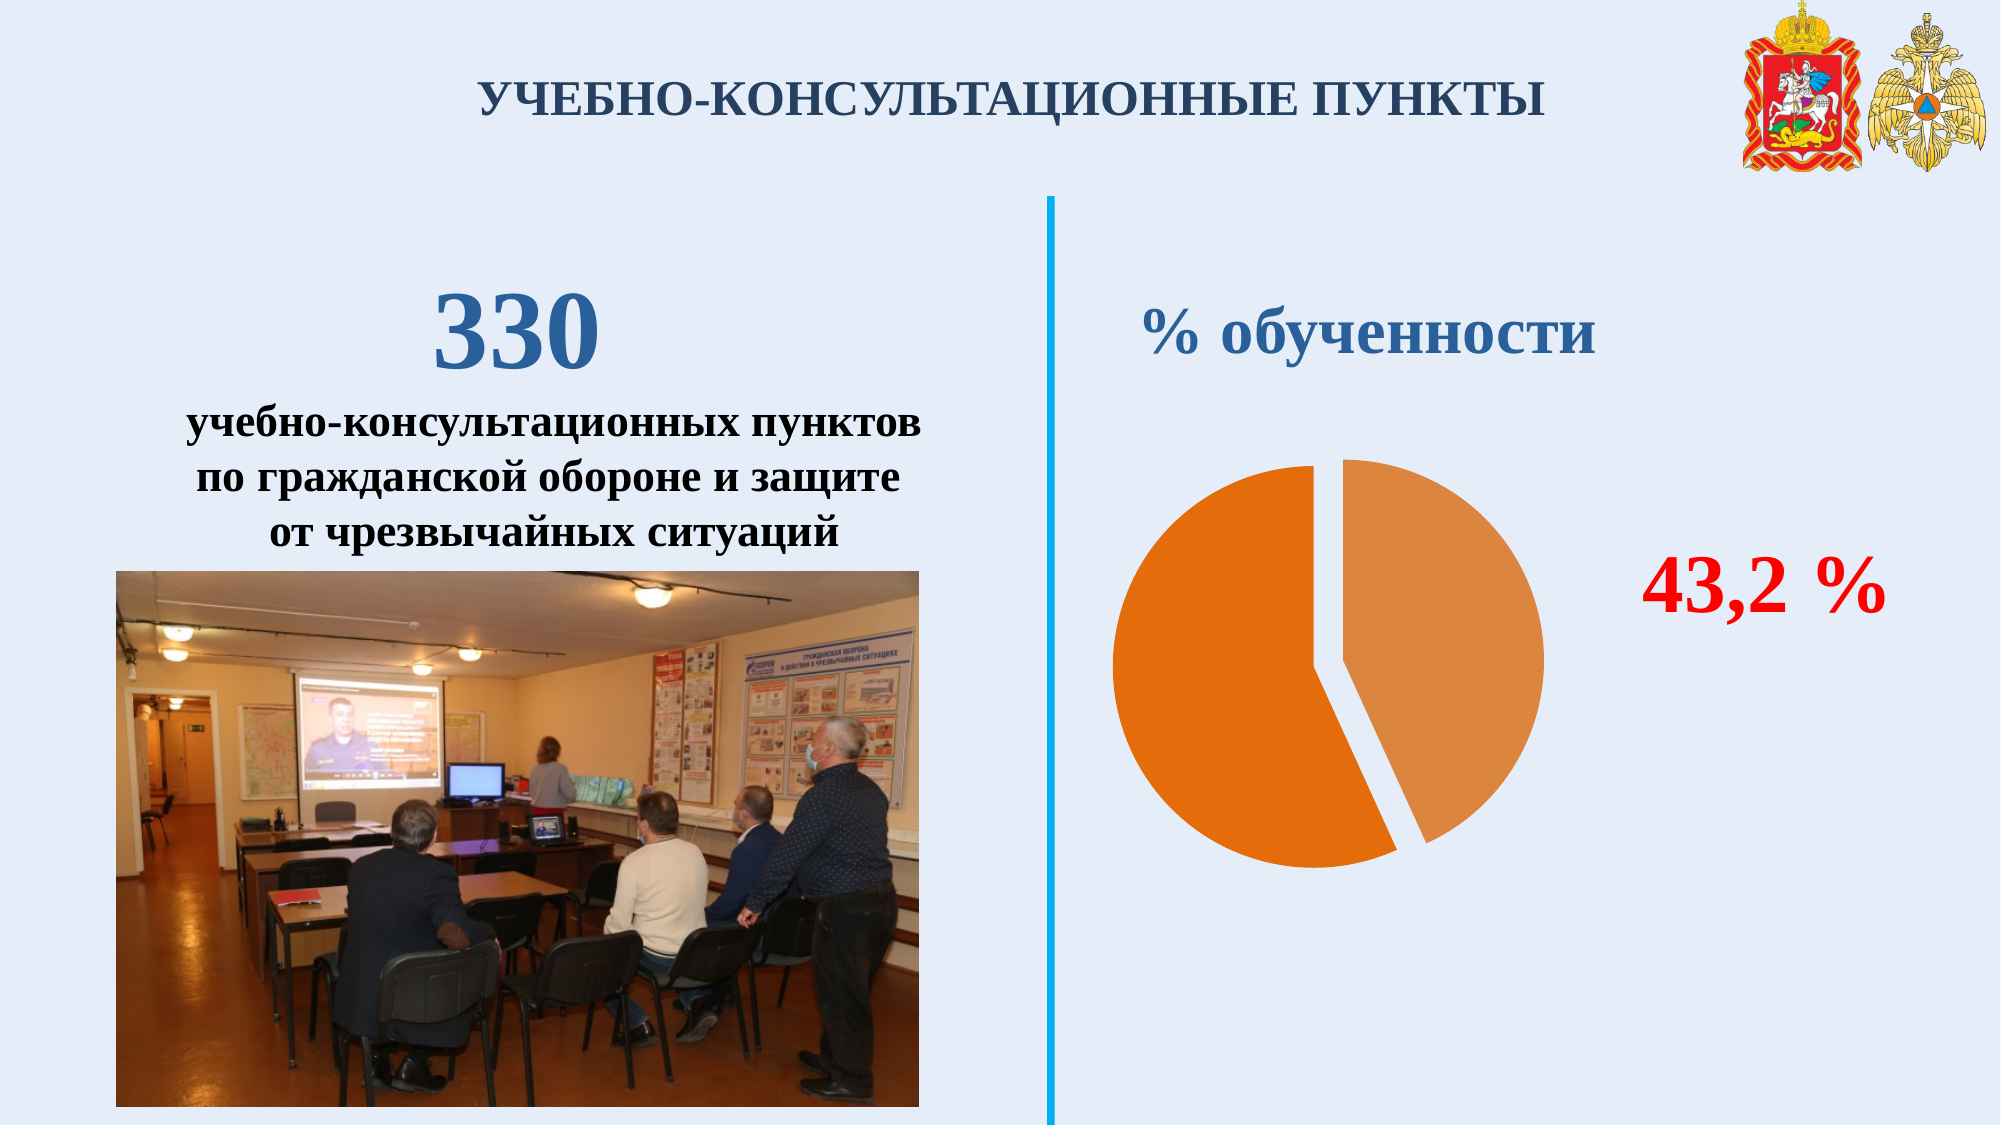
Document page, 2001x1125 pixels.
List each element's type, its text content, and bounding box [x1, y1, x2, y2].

text_box 43,2 % [1773, 522, 1946, 716]
text_box [1047, 909, 1055, 1125]
picture [1743, 0, 1862, 172]
text_box % обученности [1106, 278, 1629, 417]
picture [115, 571, 919, 1107]
text_box 330 [255, 248, 779, 386]
text_box учебно-консультационных пунктов по гражданской обороне и защите от чрезвычайных ситуаций [158, 382, 951, 570]
text_box [1047, 196, 1055, 418]
picture [1868, 13, 1986, 172]
text_box УЧЕБНО-КОНСУЛЬТАЦИОННЫЕ ПУНКТЫ [50, 59, 1738, 132]
chart [918, 419, 1769, 902]
